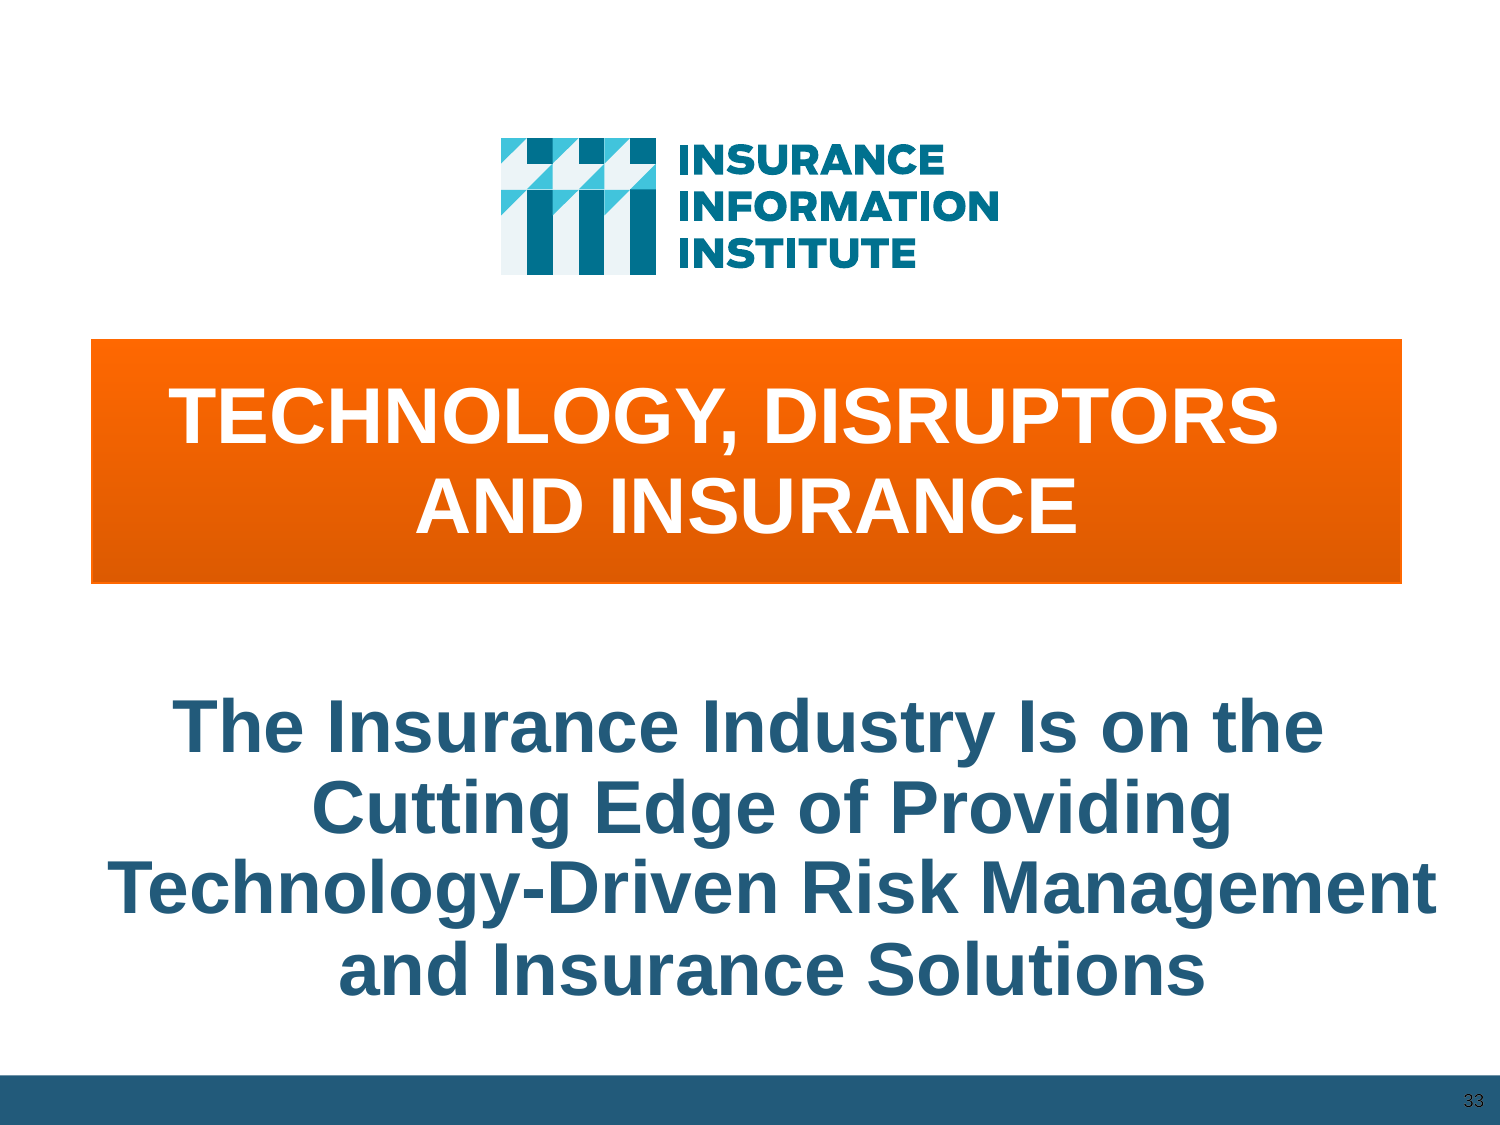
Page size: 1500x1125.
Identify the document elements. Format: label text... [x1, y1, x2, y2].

slide_number 33 [1410, 1091, 1485, 1112]
text_box The Insurance Industry Is on the Cutting Edge of Providing Technology-Driven Risk Management and Insurance Solutions [26, 680, 1473, 1019]
picture [500, 137, 998, 275]
text_box [0, 1075, 1500, 1125]
title TECHNOLOGY, DISRUPTORS AND INSURANCE [91, 339, 1402, 584]
